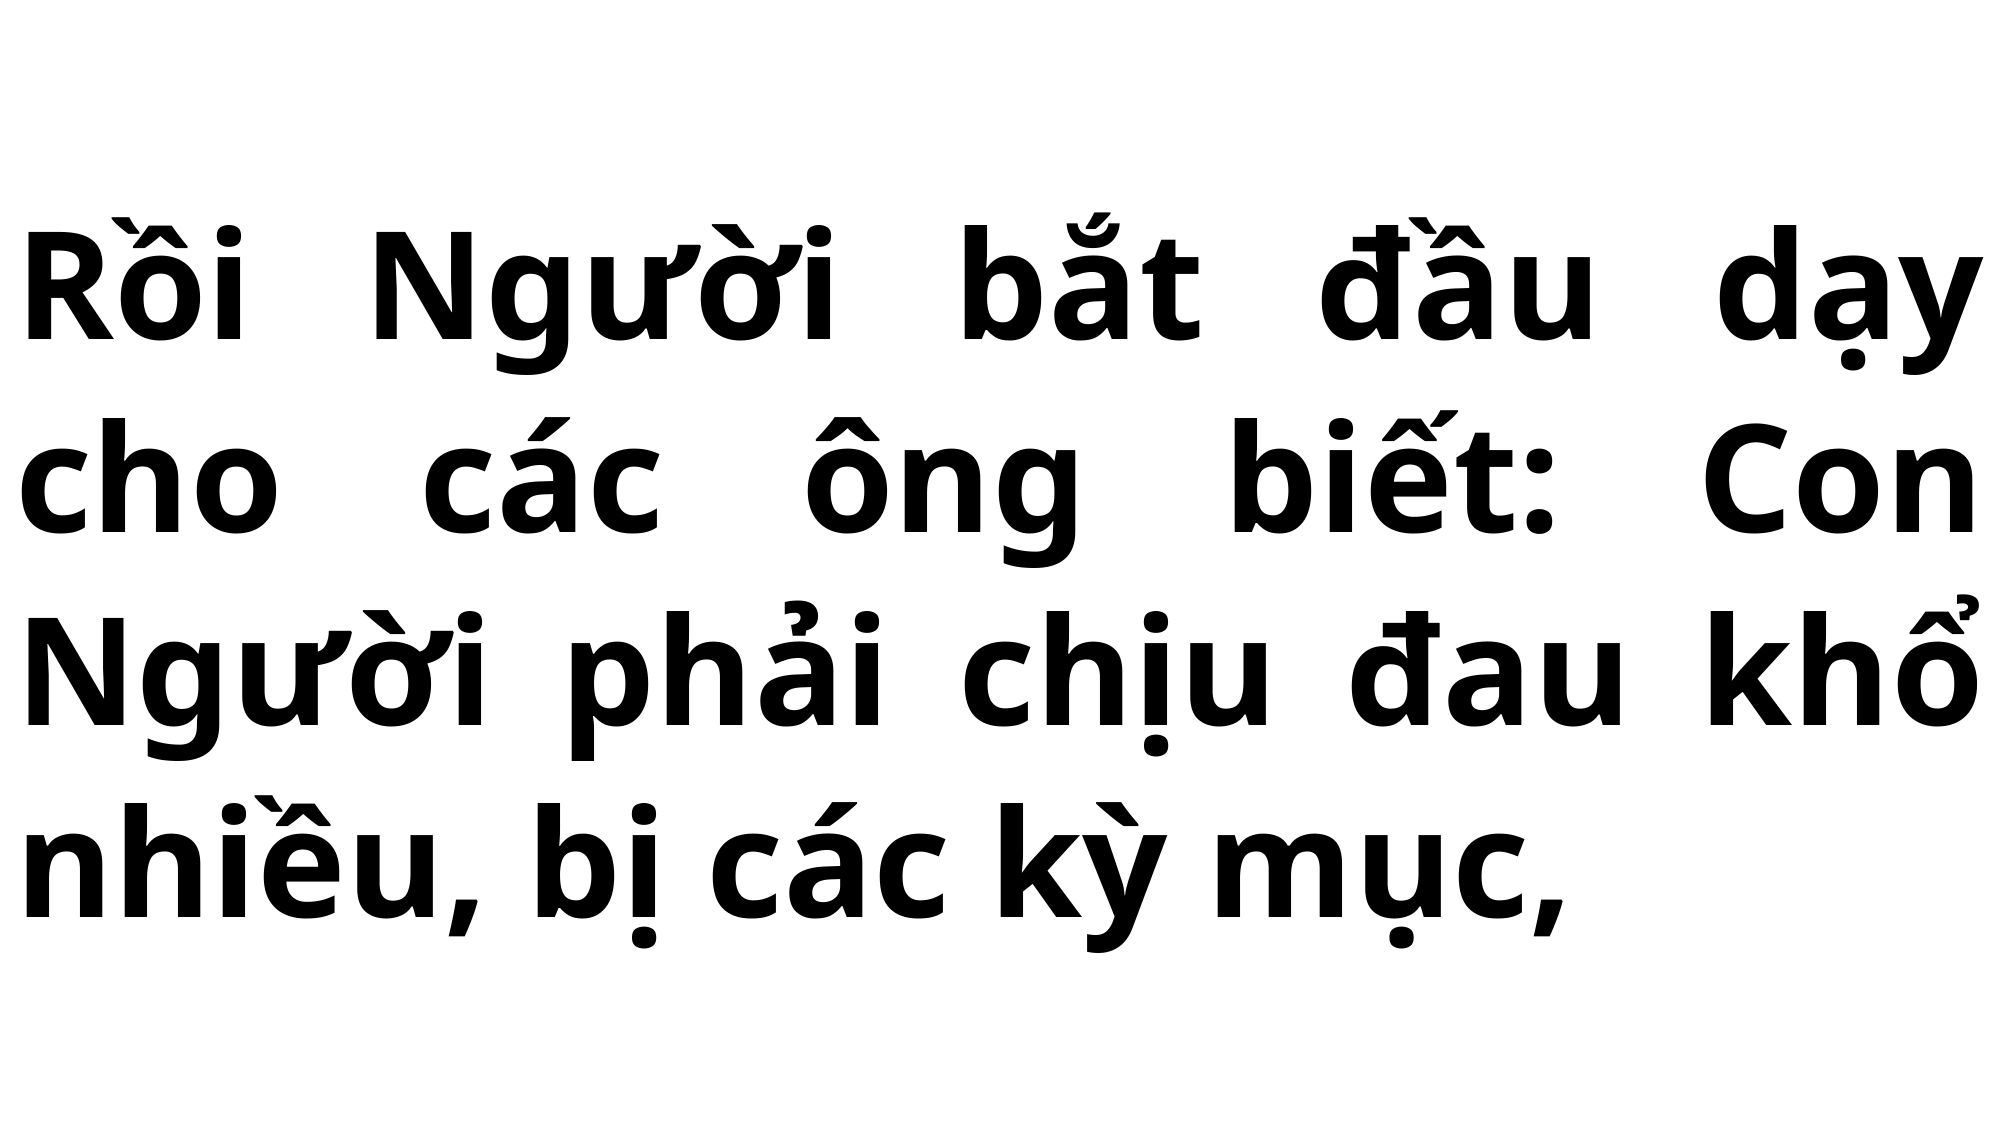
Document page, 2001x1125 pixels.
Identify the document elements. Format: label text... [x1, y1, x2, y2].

title Rồi Người bắt đầu dạy cho các ông biết: Con Người phải chịu đau khổ nhiều, bị các kỳ mục, [0, 0, 2000, 1125]
